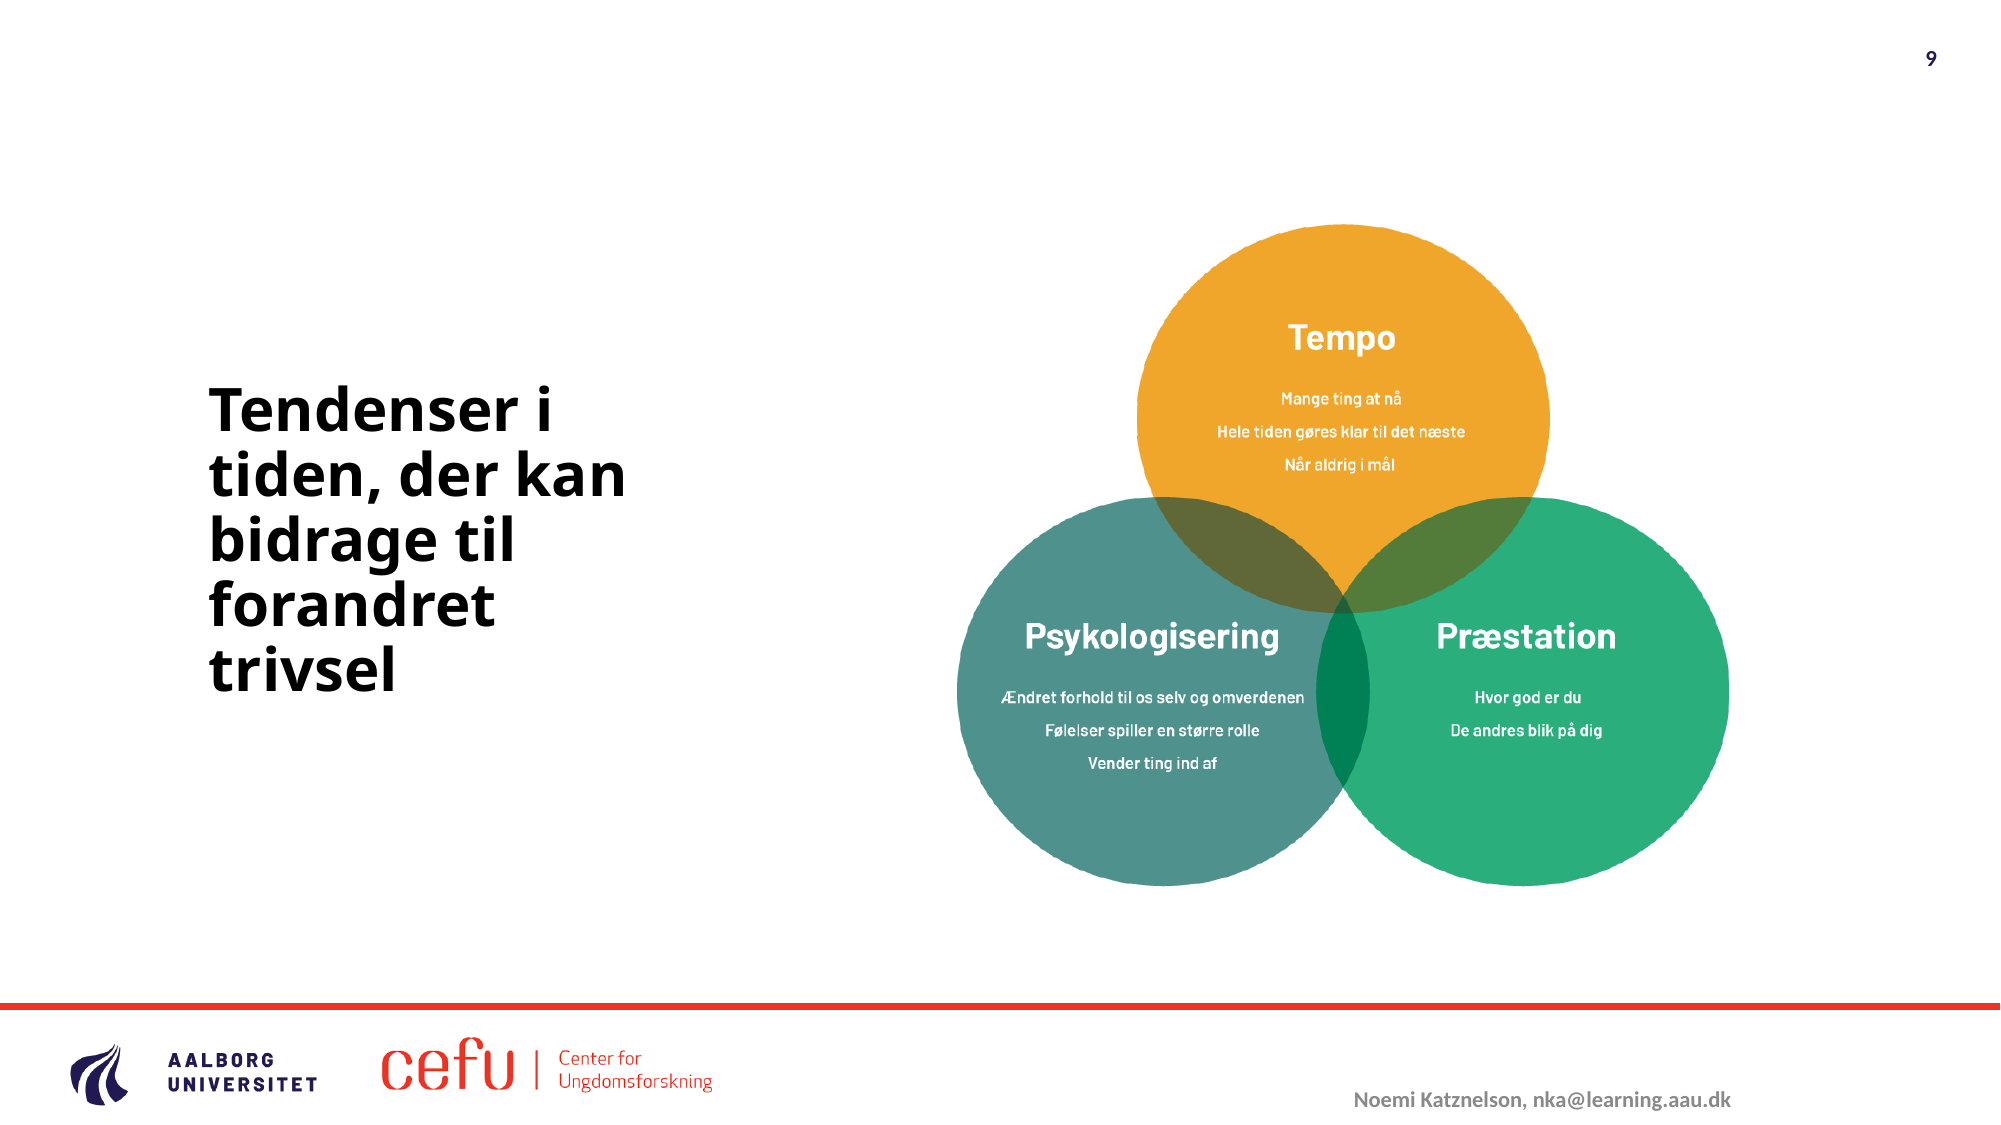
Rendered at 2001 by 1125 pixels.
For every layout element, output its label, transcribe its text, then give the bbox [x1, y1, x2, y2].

picture [70, 1043, 317, 1106]
title Tendenser i tiden, der kan bidrage til forandret trivsel [195, 150, 712, 711]
picture [953, 174, 1729, 950]
picture [382, 1037, 712, 1093]
footer Noemi Katznelson, nka@learning.aau.dk [1340, 1070, 1877, 1125]
